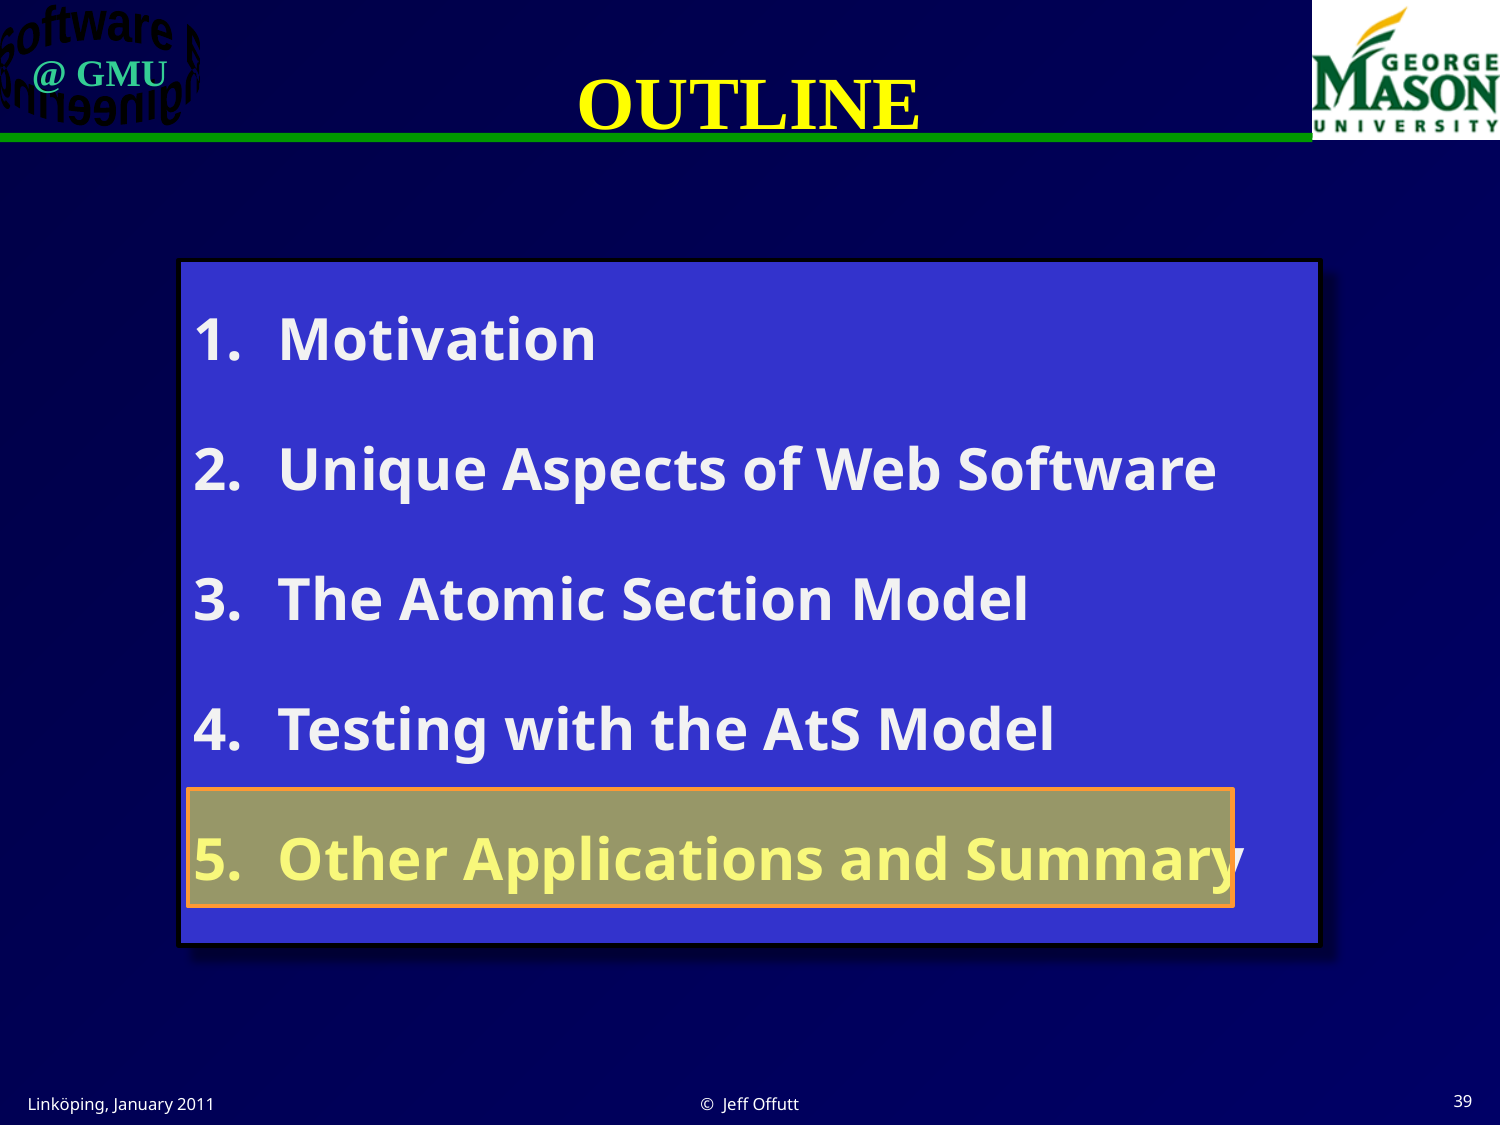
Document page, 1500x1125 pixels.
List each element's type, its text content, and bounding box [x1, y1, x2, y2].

text_box [186, 787, 1235, 908]
slide_number 39 [1174, 1084, 1488, 1122]
footer © Jeff Offutt [512, 1084, 988, 1122]
title OUTLINE [154, 0, 1346, 201]
text_box Motivation Unique Aspects of Web Software The Atomic Section Model Testing with the AtS Model Other Applications and Summary [178, 260, 1321, 946]
picture [1346, 0, 1500, 140]
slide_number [12, 1084, 326, 1122]
